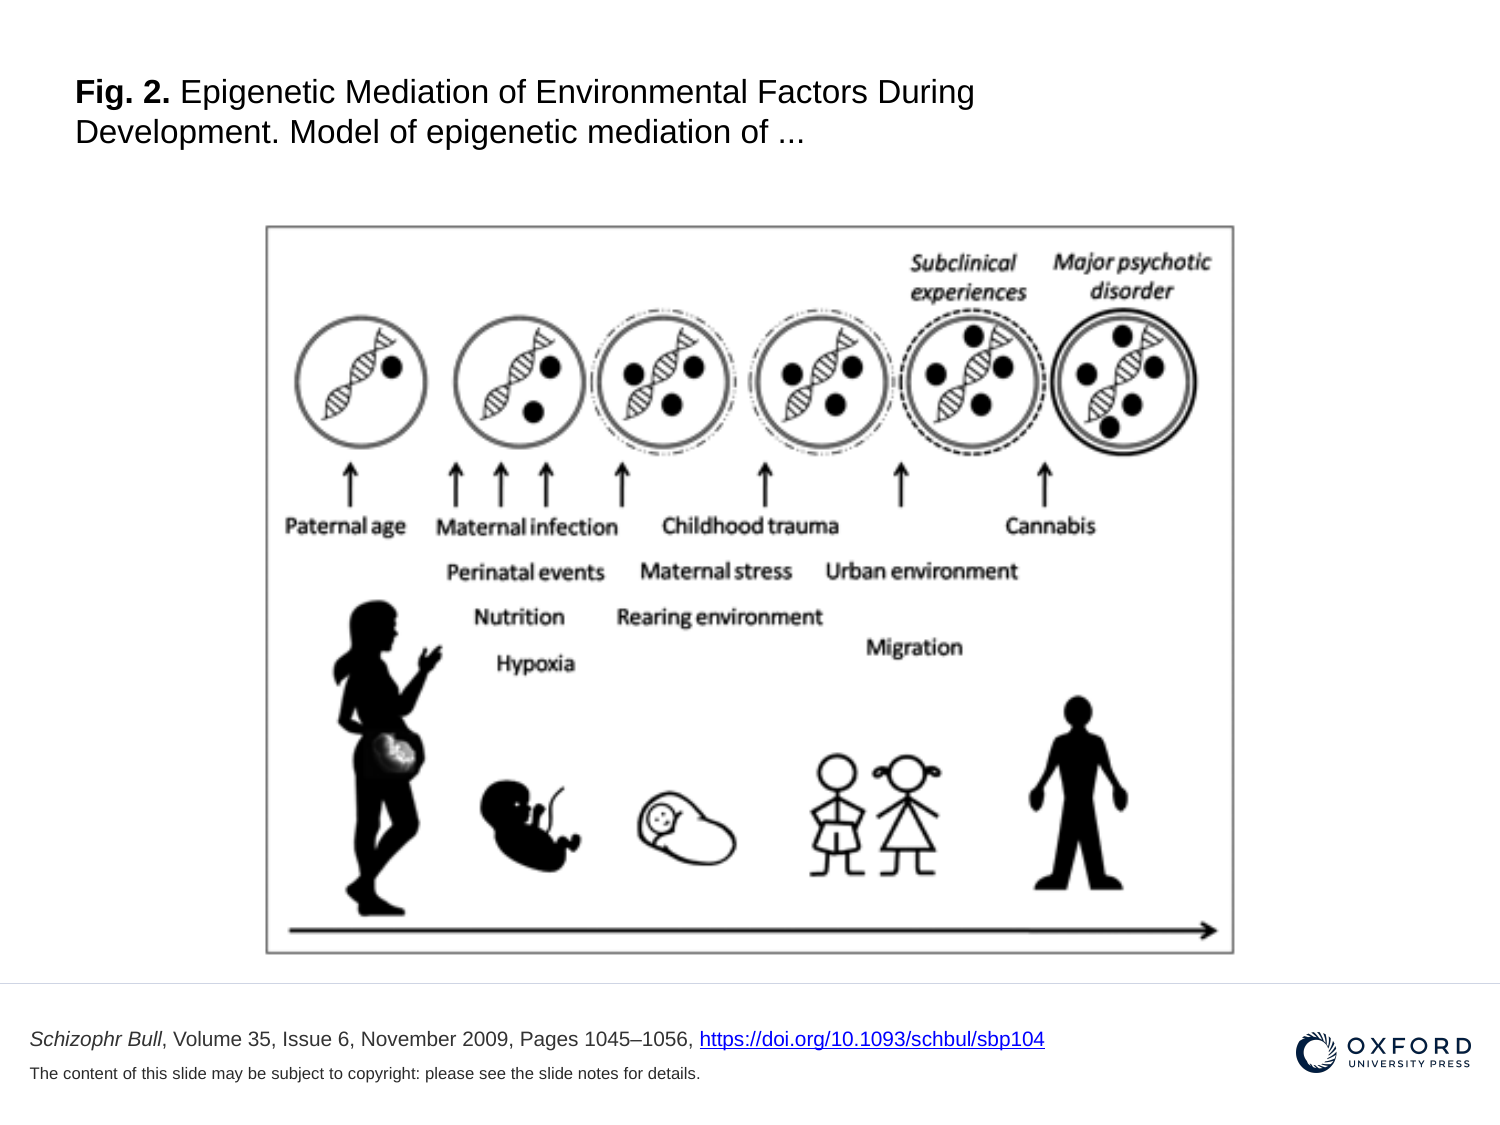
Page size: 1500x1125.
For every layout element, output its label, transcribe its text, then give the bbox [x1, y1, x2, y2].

picture [1296, 1032, 1471, 1073]
picture [264, 224, 1237, 957]
title Fig. 2. Epigenetic Mediation of Environmental Factors During Development. Model of epigenetic mediation of ... [75, 69, 1078, 171]
footer Schizophr Bull, Volume 35, Issue 6, November 2009, Pages 1045–1056, https://doi.org/10.1093/schbul/sbp104 The content of this slide may be subject to copyright: please see the slide notes for details. [0, 983, 1260, 1125]
